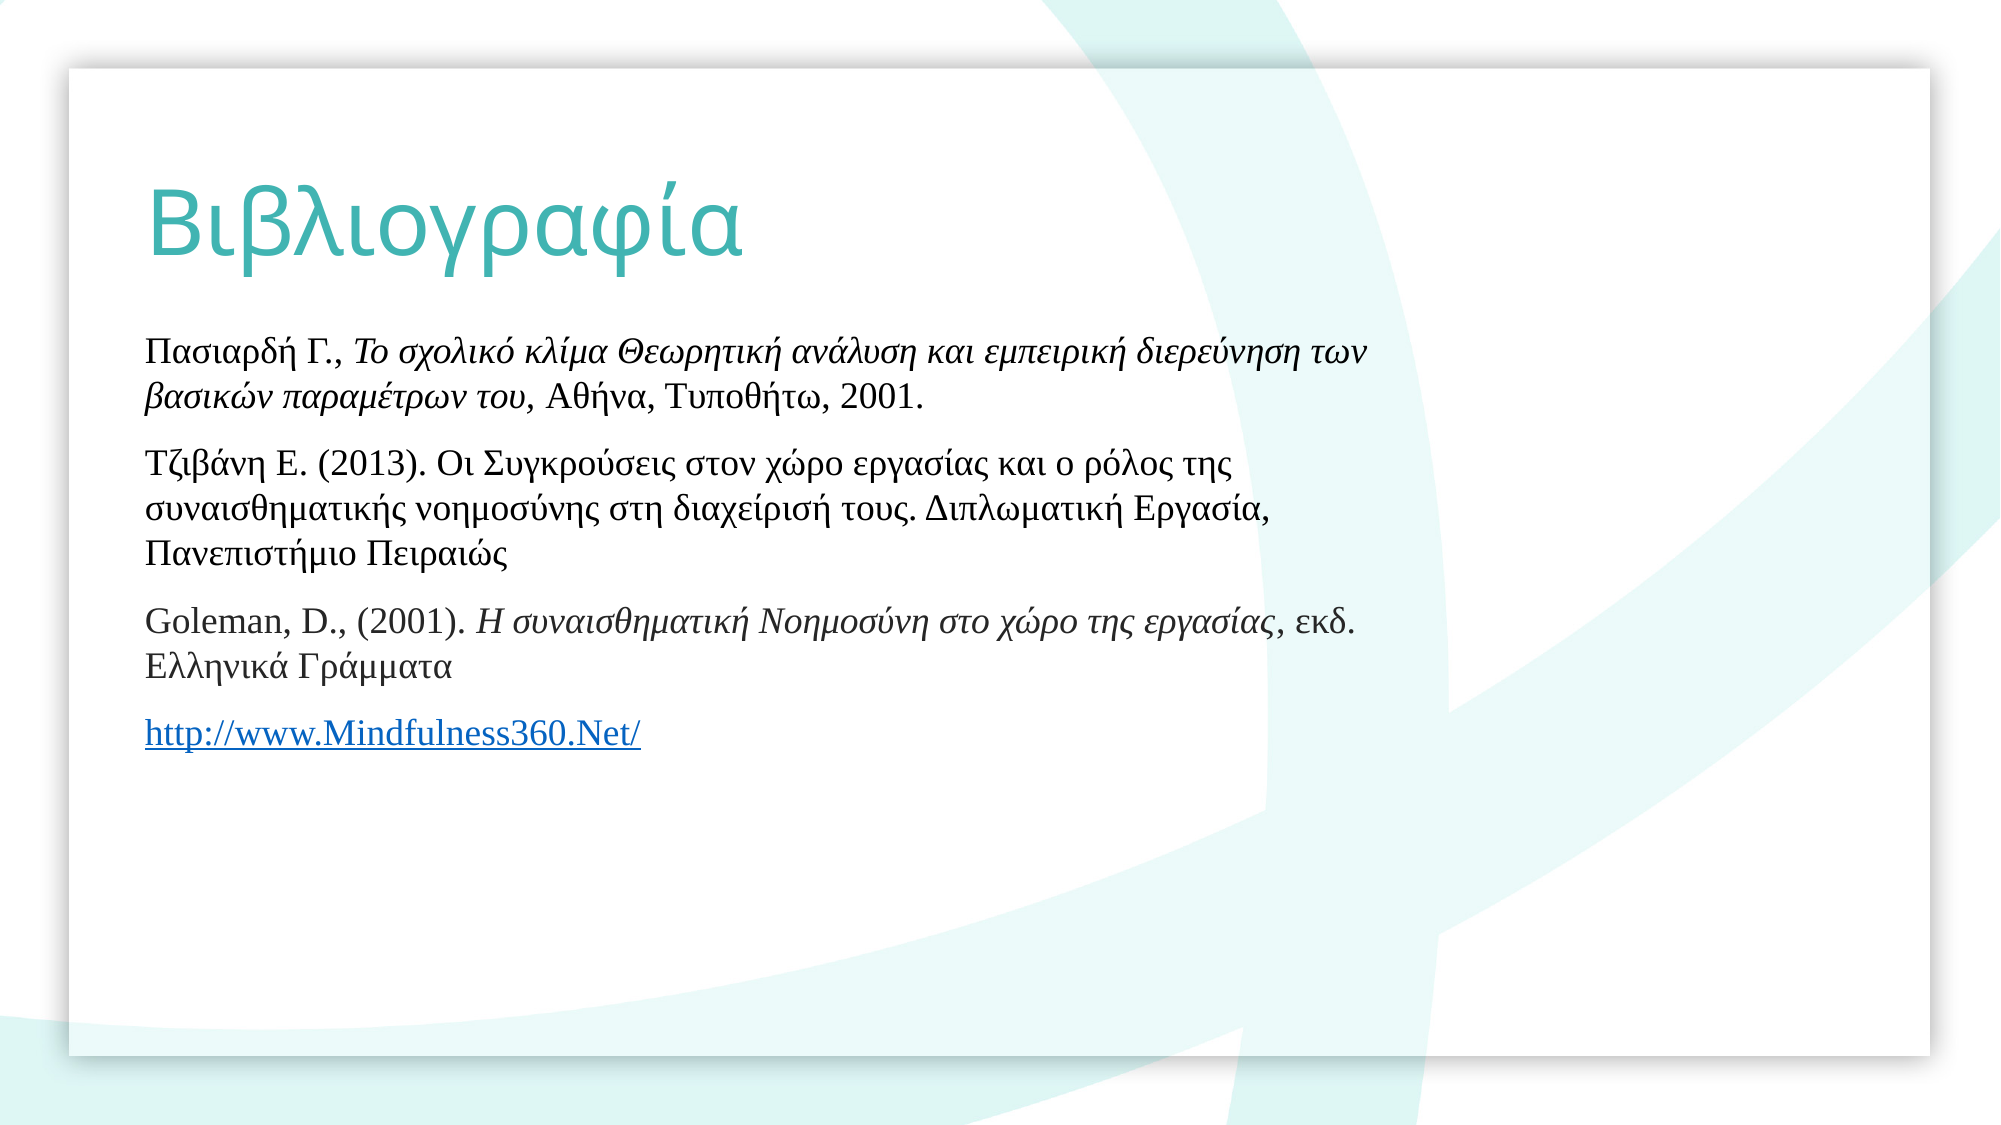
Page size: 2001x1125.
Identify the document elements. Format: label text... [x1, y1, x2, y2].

text_box Πασιαρδή Γ., Το σχολικό κλίμα Θεωρητική ανάλυση και εμπειρική διερεύνηση των βασικών παραμέτρων του, Αθήνα, Τυποθήτω, 2001. Τζιβάνη Ε. (2013). Οι Συγκρούσεις στον χώρο εργασίας και ο ρόλος της συναισθηματικής νοημοσύνης στη διαχείρισή τους. Διπλωματική Εργασία, Πανεπιστήμιο Πειραιώς Goleman, D., (2001). Η συναισθηματική Νοημοσύνη στο χώρο της εργασίας, εκδ. Ελληνικά Γράμματα http://www.Mindfulness360.Net/ [130, 318, 1501, 896]
picture [0, 0, 2001, 1125]
text_box Βιβλιογραφία [130, 136, 1765, 283]
